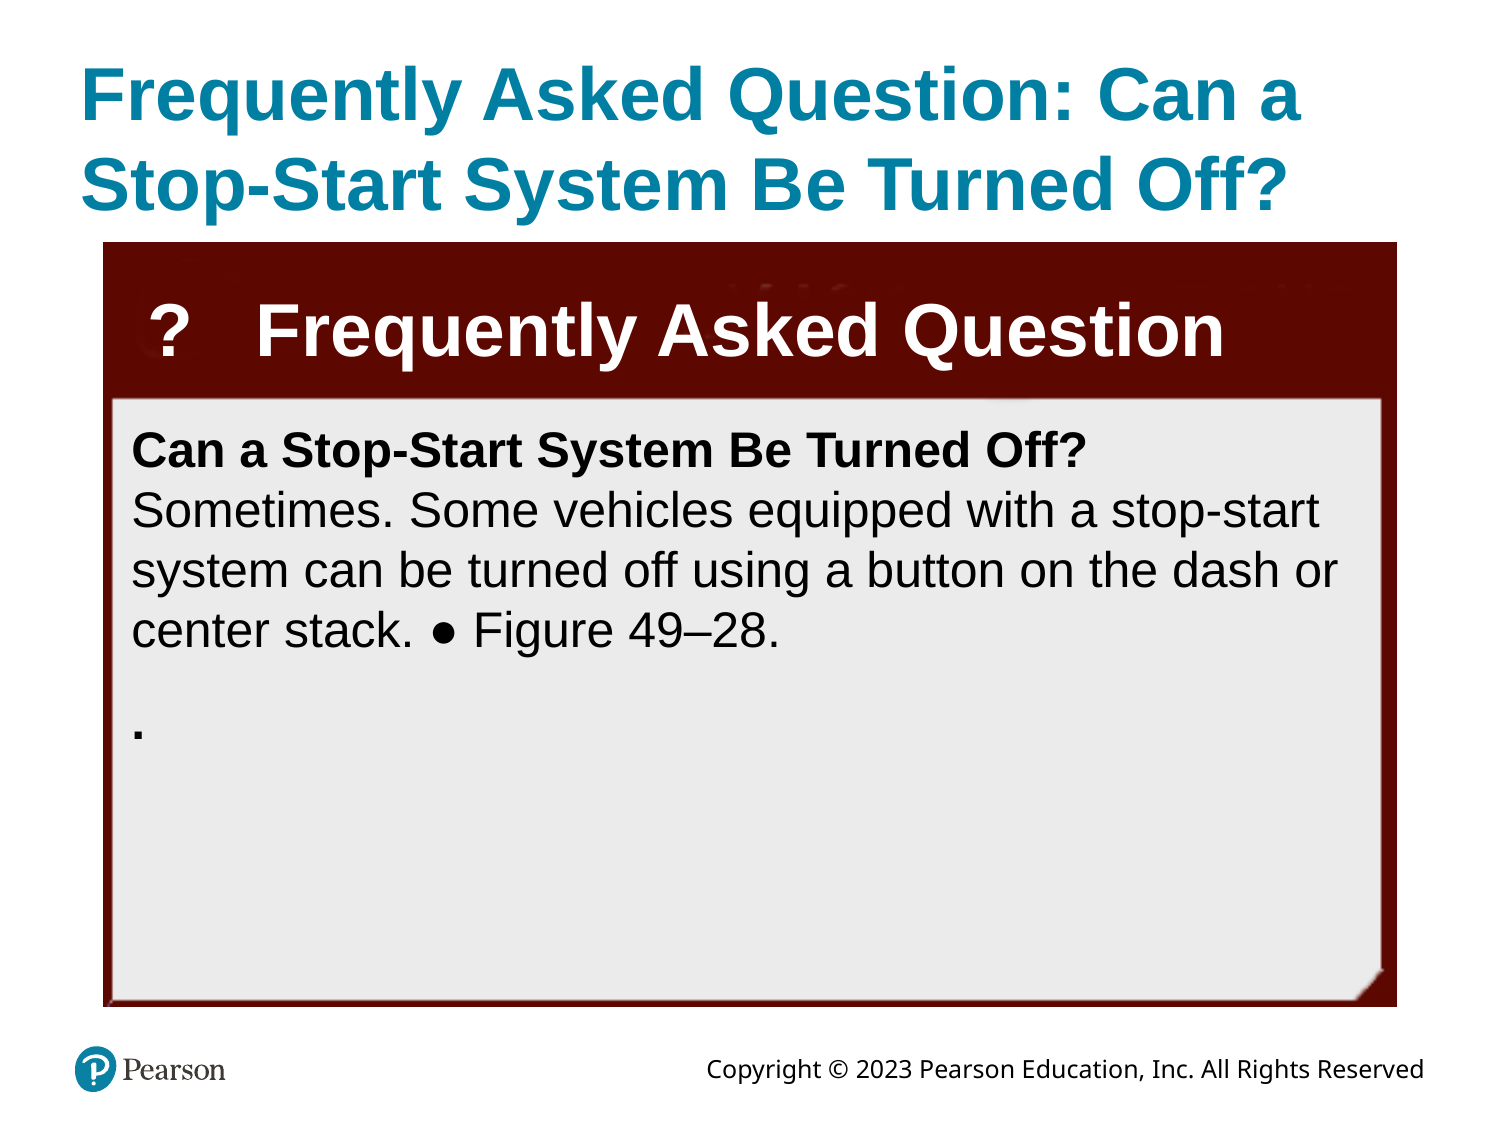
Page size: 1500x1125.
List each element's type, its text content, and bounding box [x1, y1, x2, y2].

title Frequently Asked Question: Can a Stop-Start System Be Turned Off? [80, 37, 1431, 235]
picture [103, 241, 1397, 1007]
